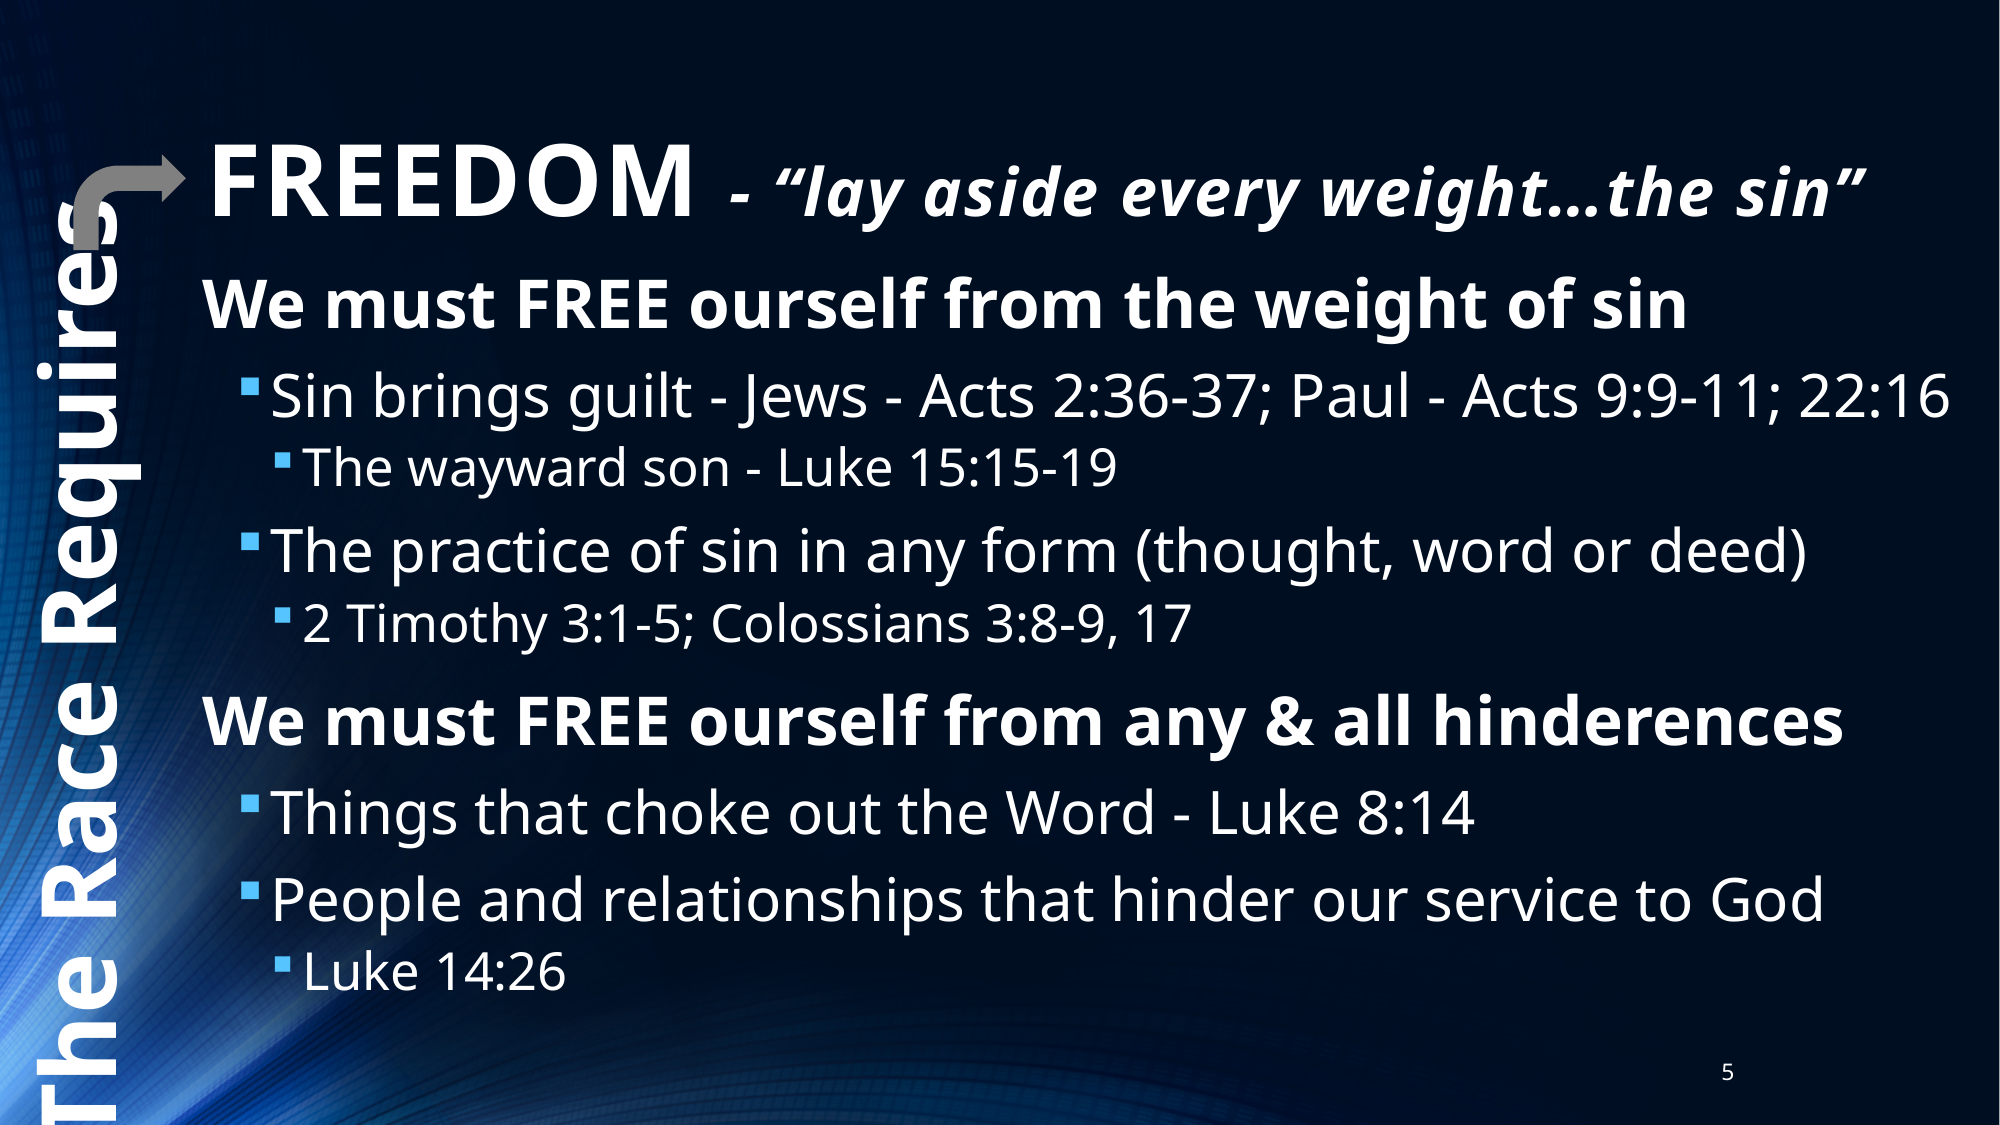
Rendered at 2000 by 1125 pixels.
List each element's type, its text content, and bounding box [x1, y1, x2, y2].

list We must FREE ourself from the weight of sin Sin brings guilt - Jews - Acts 2:36-37; Paul - Acts 9:9-11; 22:16 The wayward son - Luke 15:15-19 The practice of sin in any form (thought, word or deed) 2 Timothy 3:1-5; Colossians 3:8-9, 17 We must FREE ourself from any & all hinderences Things that choke out the Word - Luke 8:14 People and relationships that hinder our service to God Luke 14:26 [187, 262, 1975, 1073]
title FREEDOM - “lay aside every weight…the sin” [191, 108, 1900, 246]
picture [0, 0, 2000, 1125]
text_box [72, 151, 188, 252]
text_box The Race Requires [4, 182, 145, 1125]
slide_number 5 [1612, 1050, 1750, 1096]
